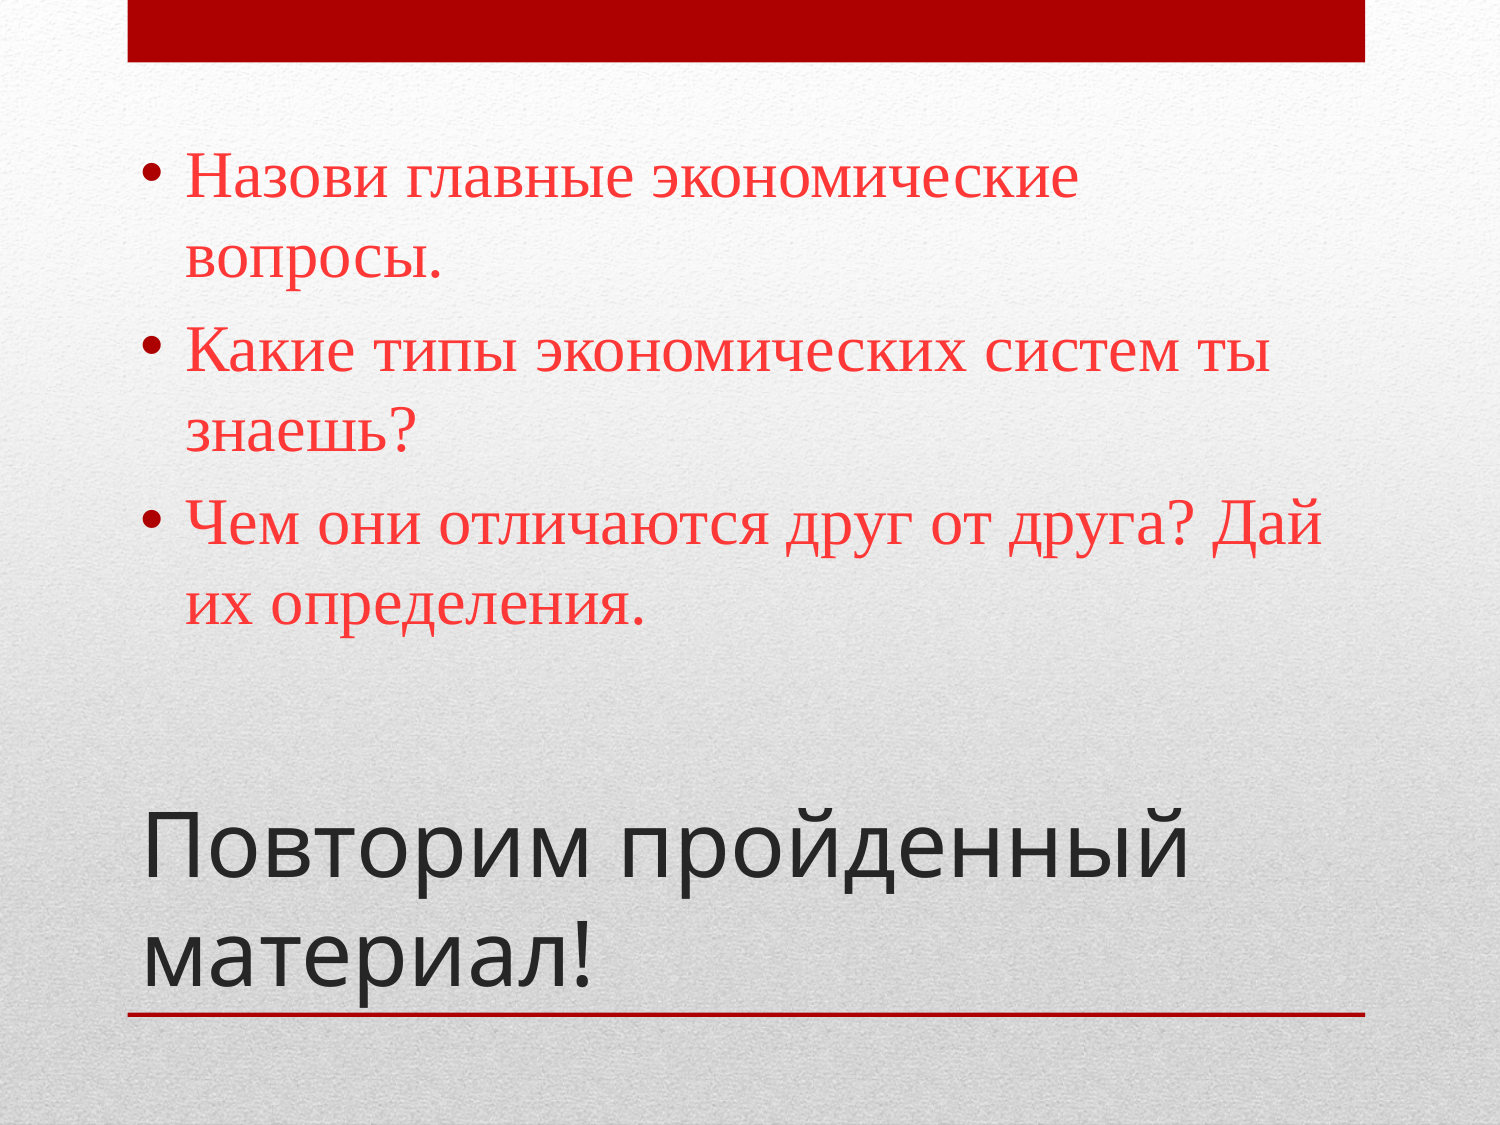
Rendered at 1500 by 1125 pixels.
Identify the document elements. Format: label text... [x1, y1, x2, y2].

list Назови главные экономические вопросы. Какие типы экономических систем ты знаешь? Чем они отличаются друг от друга? Дай их определения. [124, 112, 1363, 751]
title Повторим пройденный материал! [124, 751, 1238, 1013]
